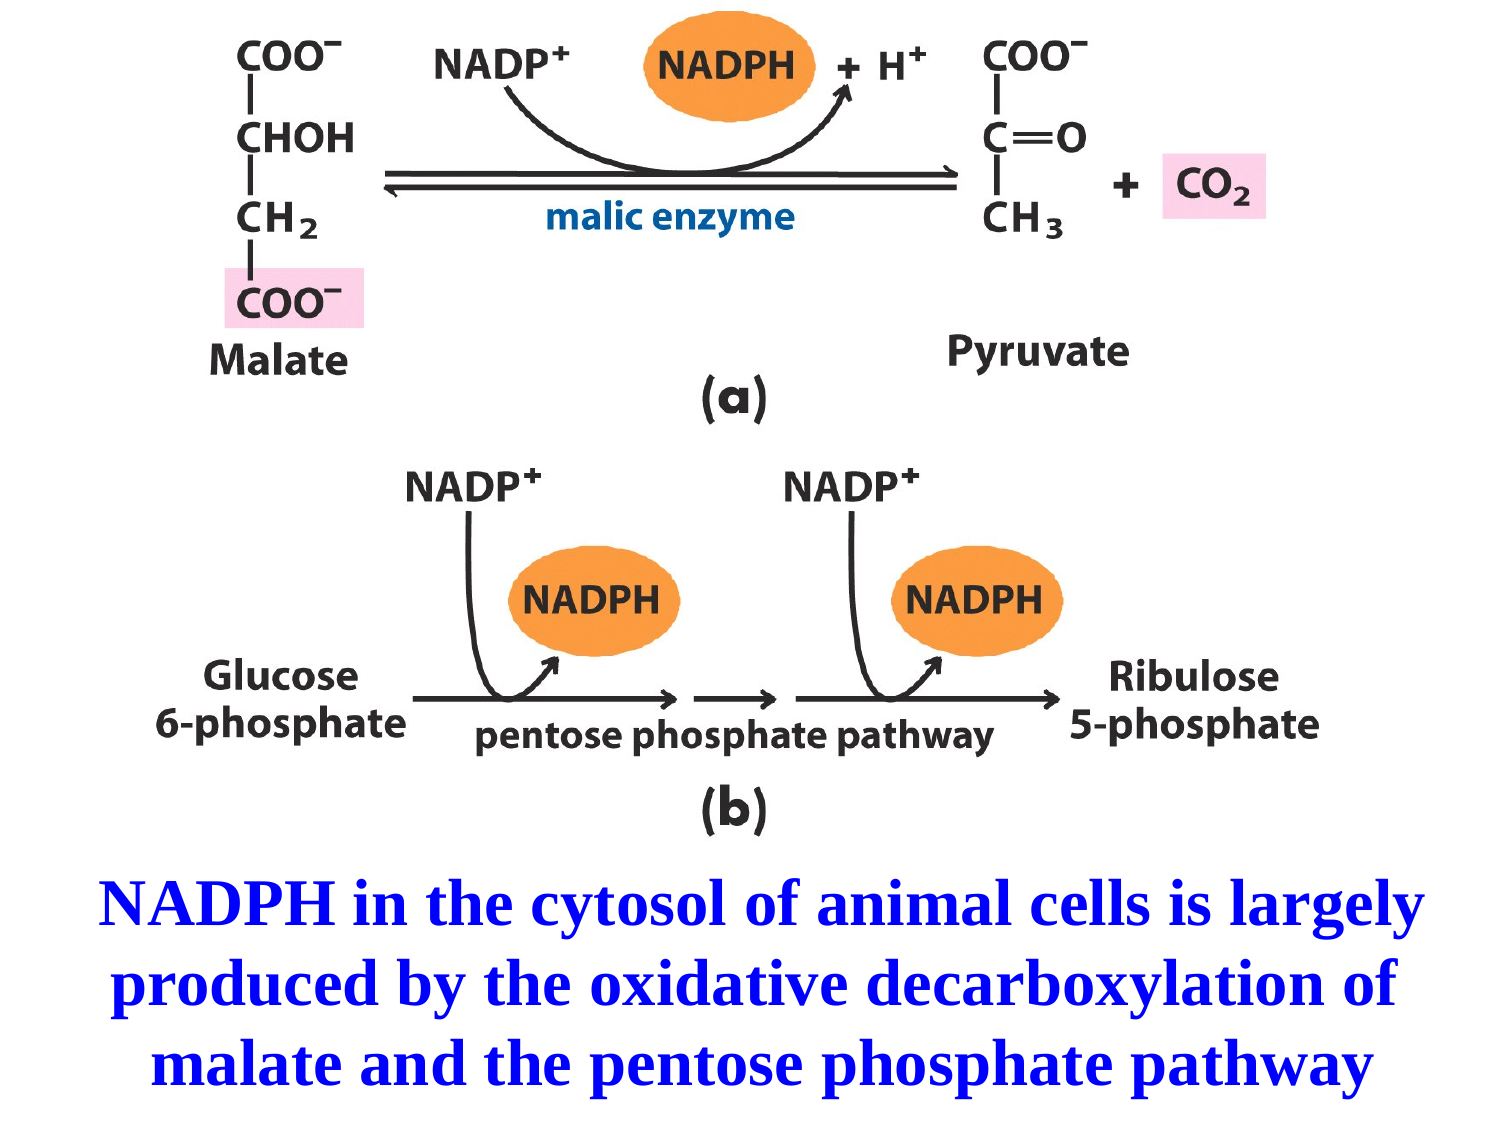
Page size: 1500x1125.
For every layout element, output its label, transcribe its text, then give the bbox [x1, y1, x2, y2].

text_box NADPH in the cytosol of animal cells is largely produced by the oxidative decarboxylation of malate and the pentose phosphate pathway [53, 851, 1474, 1125]
picture [135, 0, 1333, 852]
